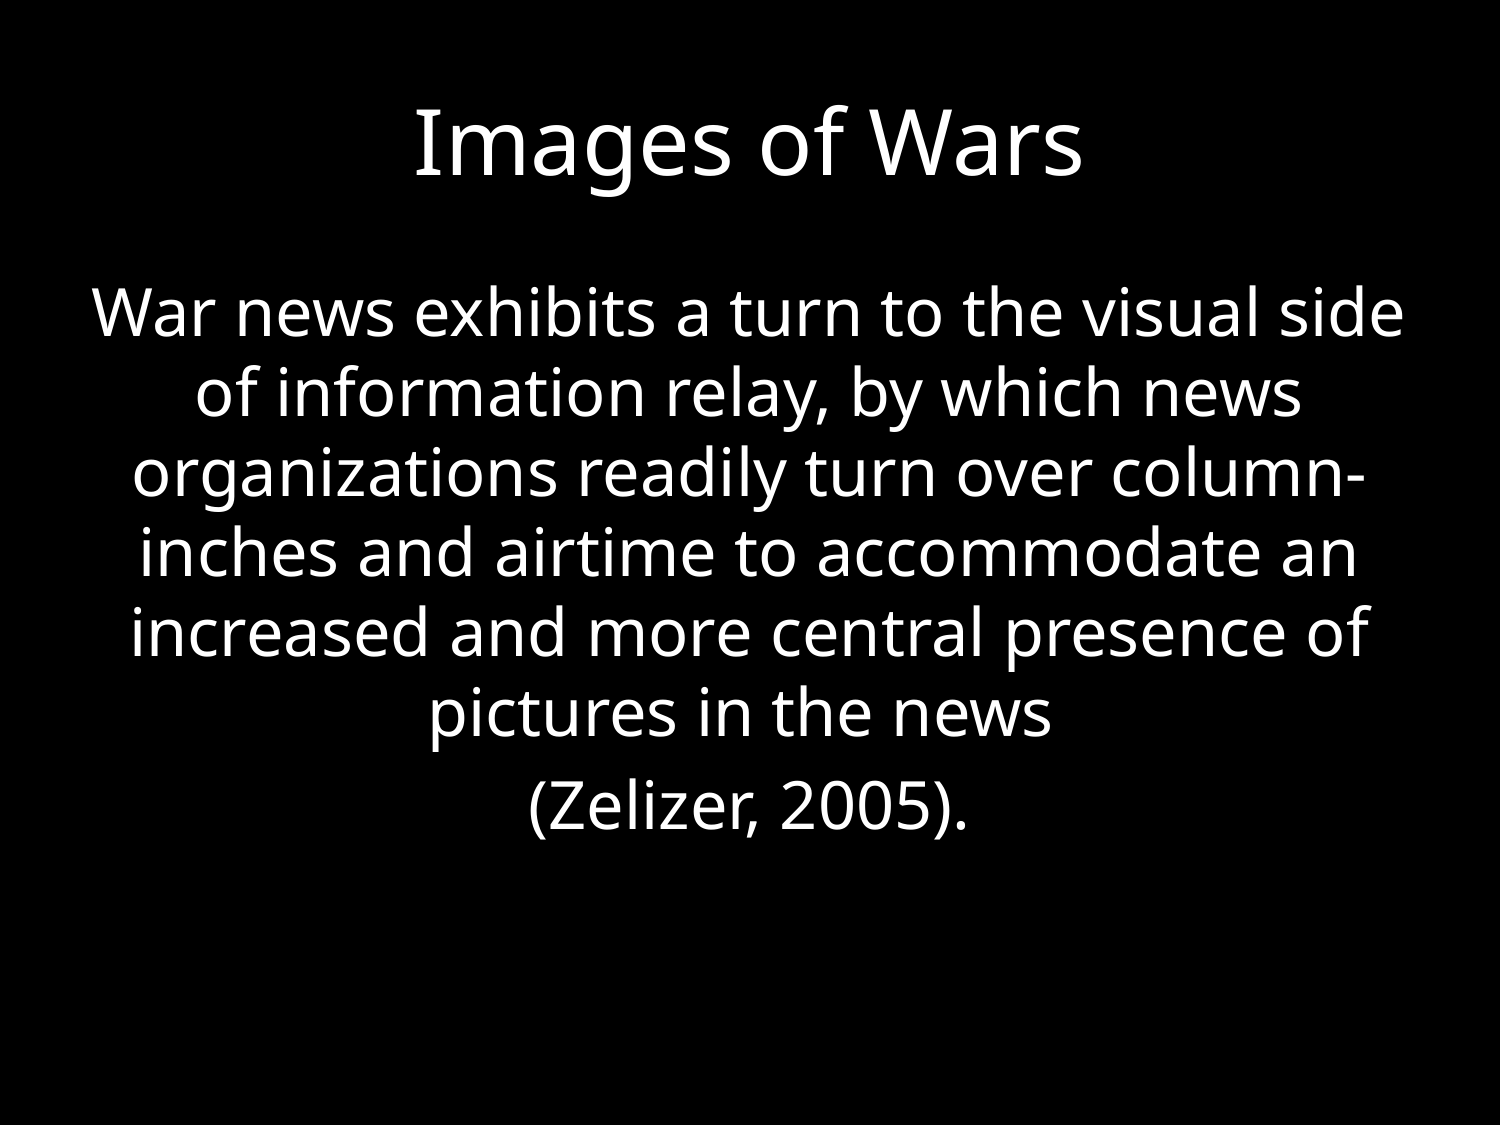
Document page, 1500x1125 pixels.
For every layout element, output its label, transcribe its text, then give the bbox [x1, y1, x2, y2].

title Images of Wars [75, 45, 1425, 233]
list War news exhibits a turn to the visual side of information relay, by which news organizations readily turn over column-inches and airtime to accommodate an increased and more central presence of pictures in the news (Zelizer, 2005). [75, 262, 1425, 1005]
